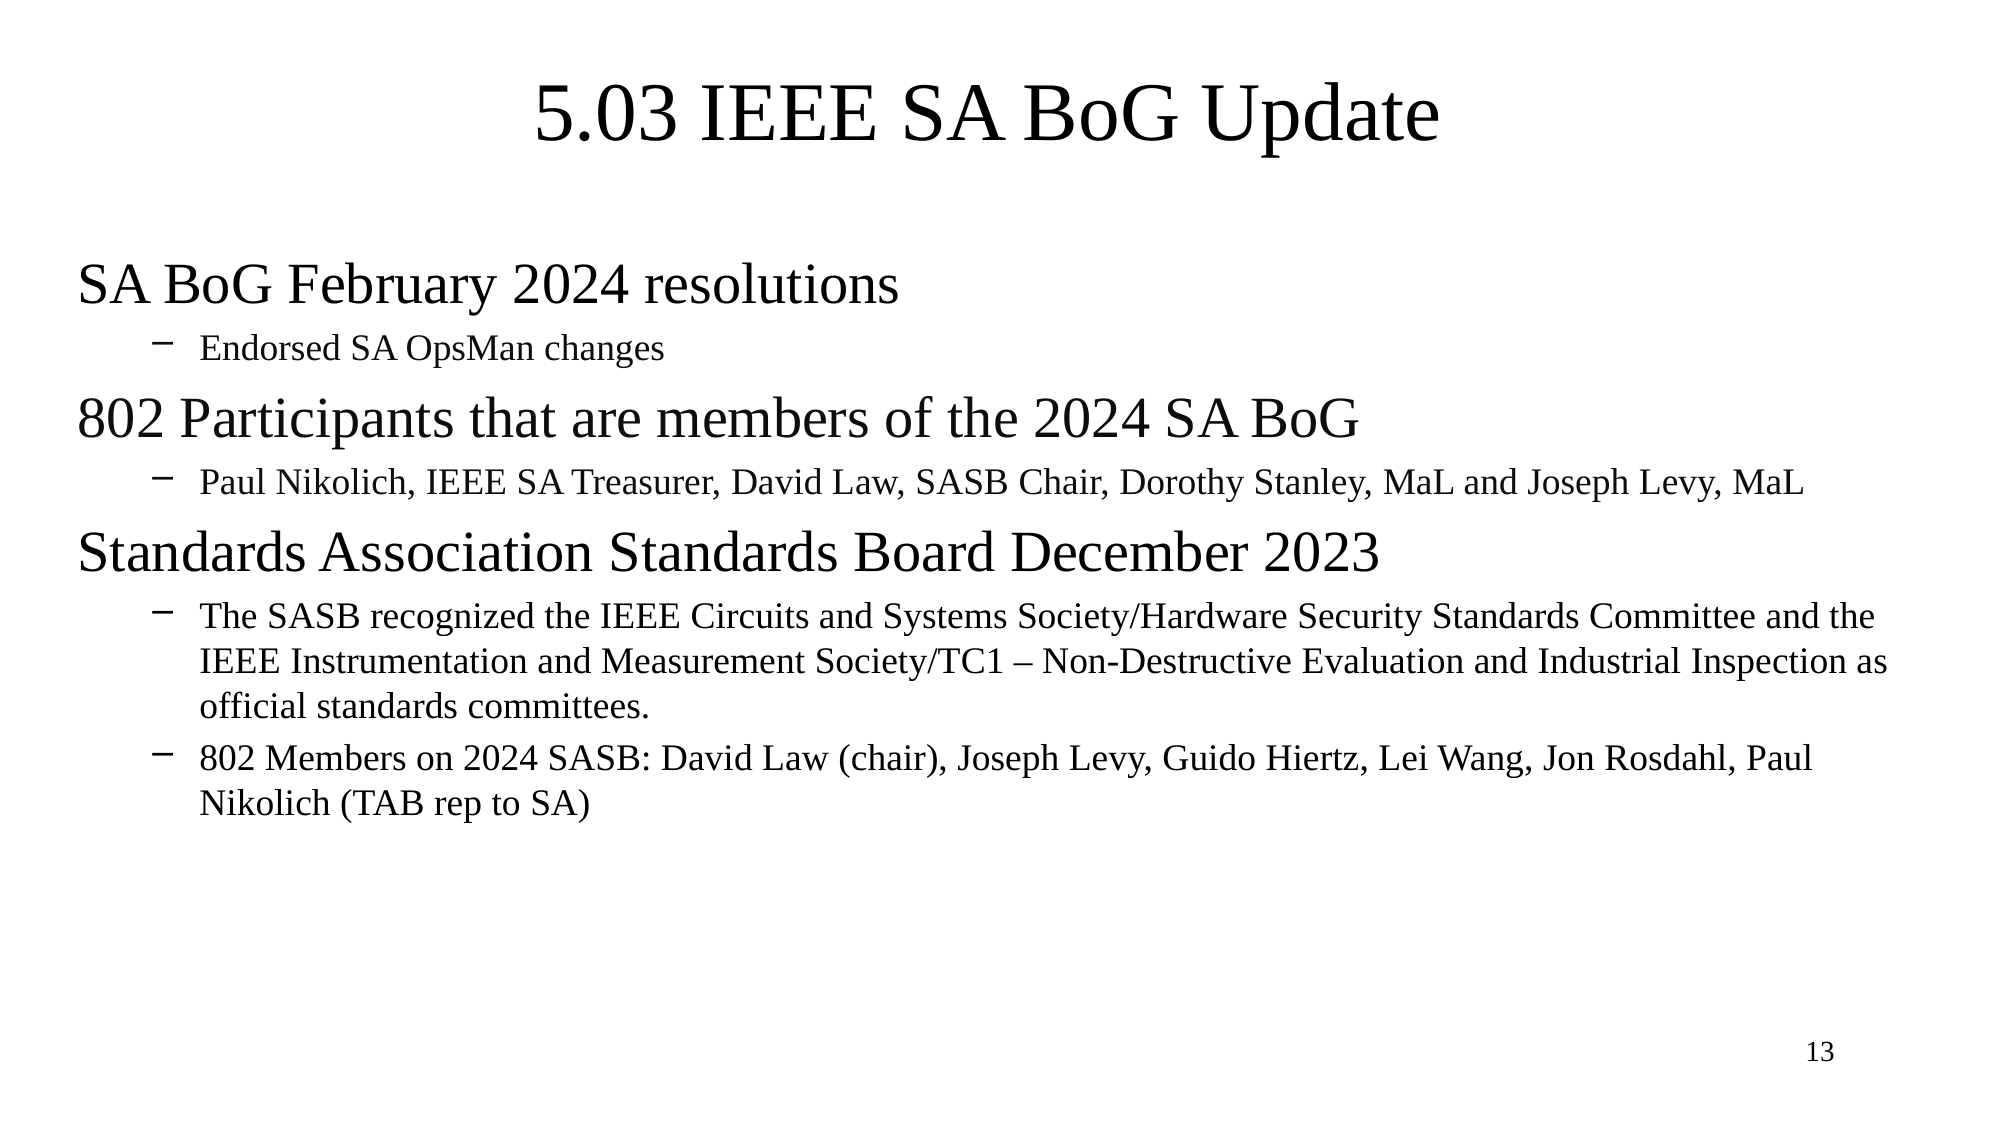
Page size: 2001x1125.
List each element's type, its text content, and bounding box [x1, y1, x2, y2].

title 5.03 IEEE SA BoG Update [349, 49, 1626, 238]
list SA BoG February 2024 resolutions Endorsed SA OpsMan changes 802 Participants that are members of the 2024 SA BoG Paul Nikolich, IEEE SA Treasurer, David Law, SASB Chair, Dorothy Stanley, MaL and Joseph Levy, MaL Standards Association Standards Board December 2023 The SASB recognized the IEEE Circuits and Systems Society/Hardware Security Standards Committee and the IEEE Instrumentation and Measurement Society/TC1 – Non-Destructive Evaluation and Industrial Inspection as official standards committees. 802 Members on 2024 SASB: David Law (chair), Joseph Levy, Guido Hiertz, Lei Wang, Jon Rosdahl, Paul Nikolich (TAB rep to SA) [62, 237, 1926, 1076]
slide_number 13 [1433, 1024, 1851, 1101]
